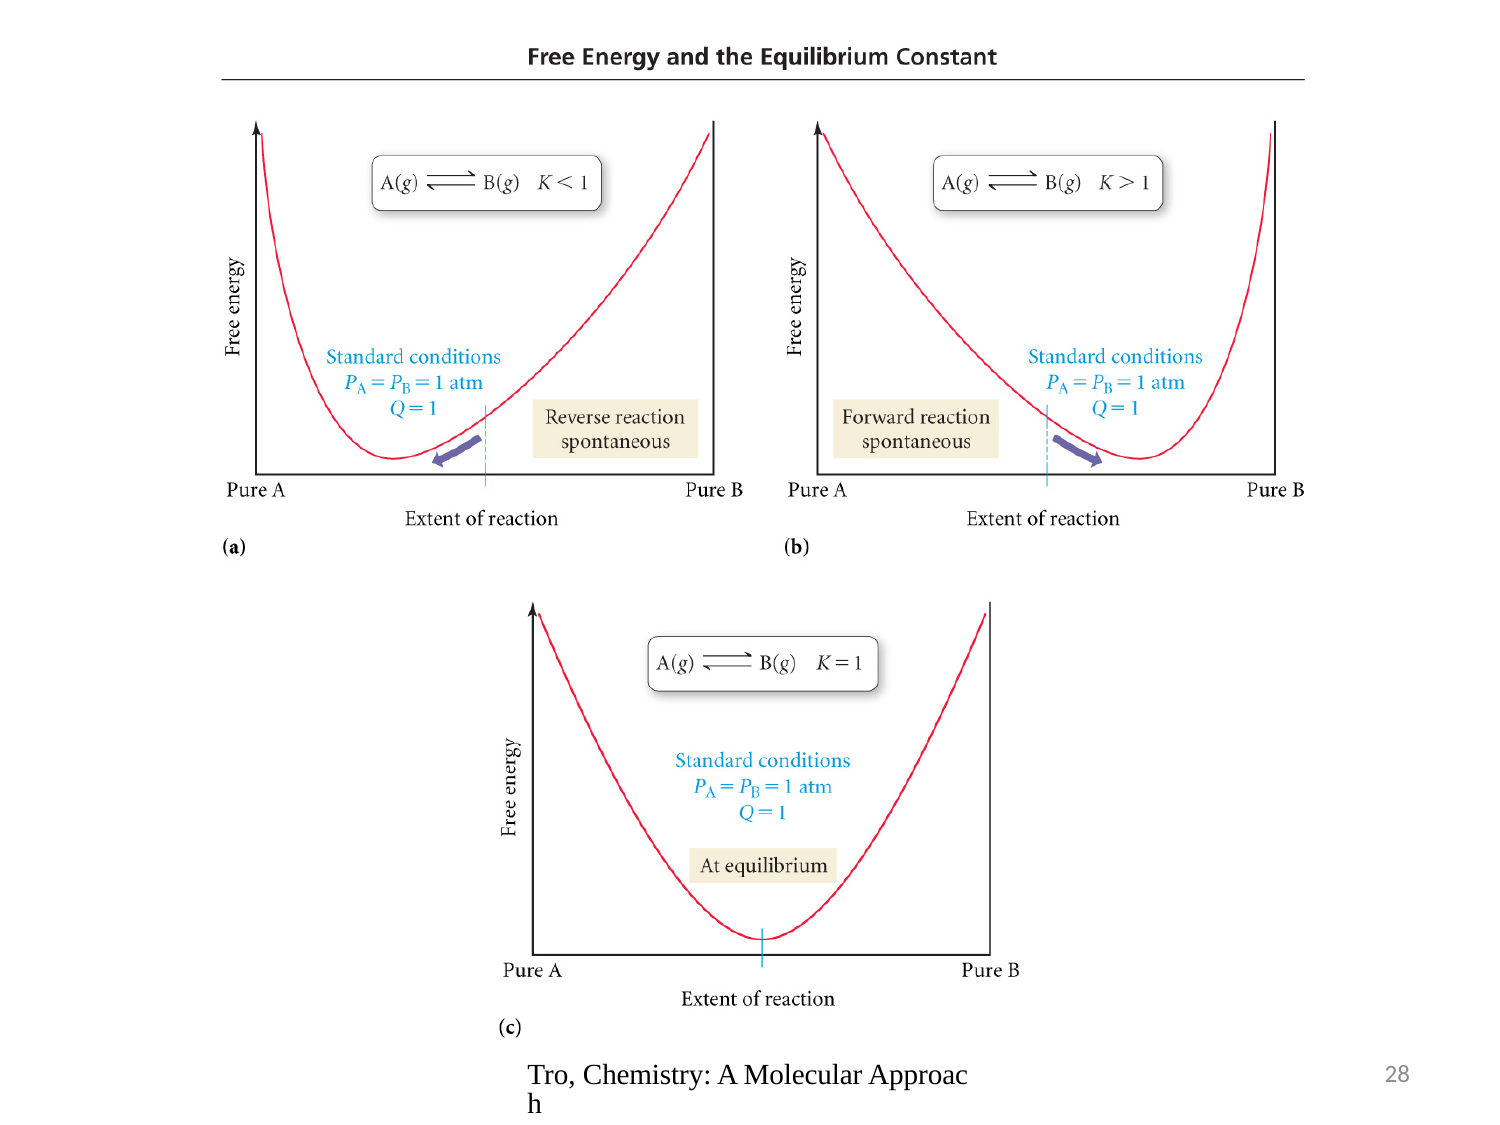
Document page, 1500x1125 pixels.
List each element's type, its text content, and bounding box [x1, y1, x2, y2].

footer Tro, Chemistry: A Molecular Approach [512, 1052, 988, 1103]
picture [212, 37, 1313, 1043]
slide_number 28 [1074, 1042, 1425, 1103]
